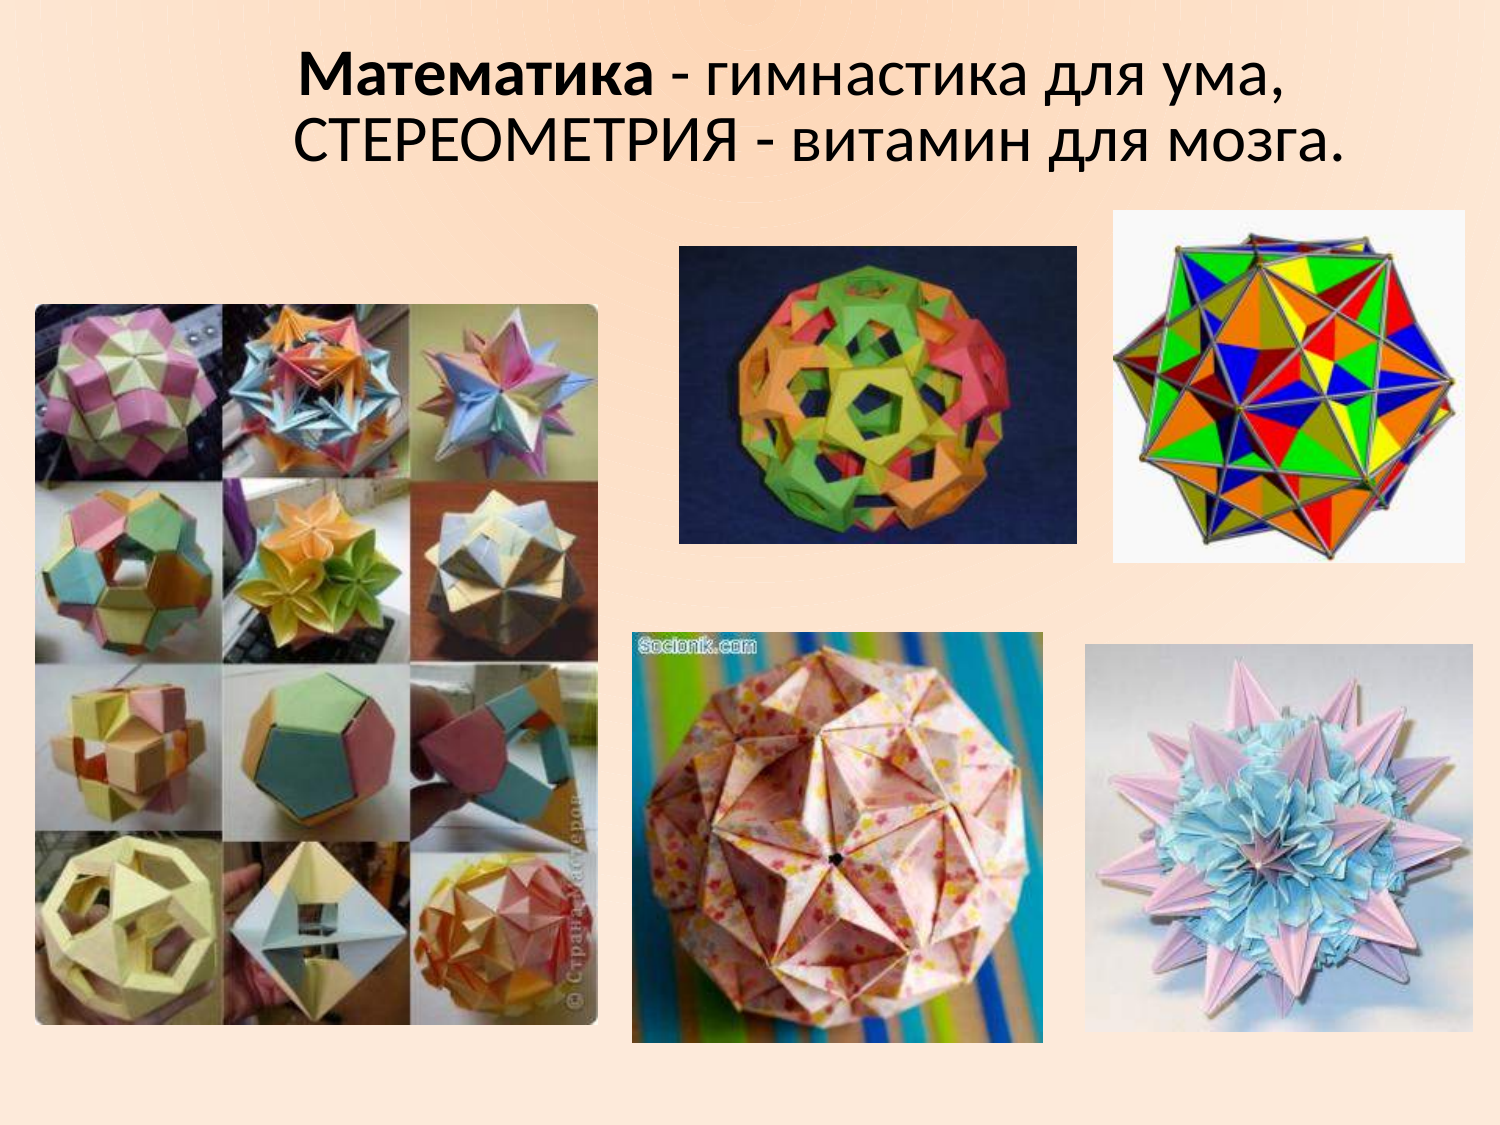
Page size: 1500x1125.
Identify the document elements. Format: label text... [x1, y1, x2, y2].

picture [1032, 699, 1044, 707]
picture [632, 632, 1044, 1044]
picture [638, 895, 642, 905]
list Математика - гимнастика для ума, СТЕРЕОМЕТРИЯ - витамин для мозга. [108, 37, 1475, 211]
picture [1085, 644, 1473, 1032]
picture [1013, 632, 1044, 692]
picture [679, 245, 1078, 545]
picture [1113, 210, 1466, 563]
picture [34, 304, 598, 1025]
